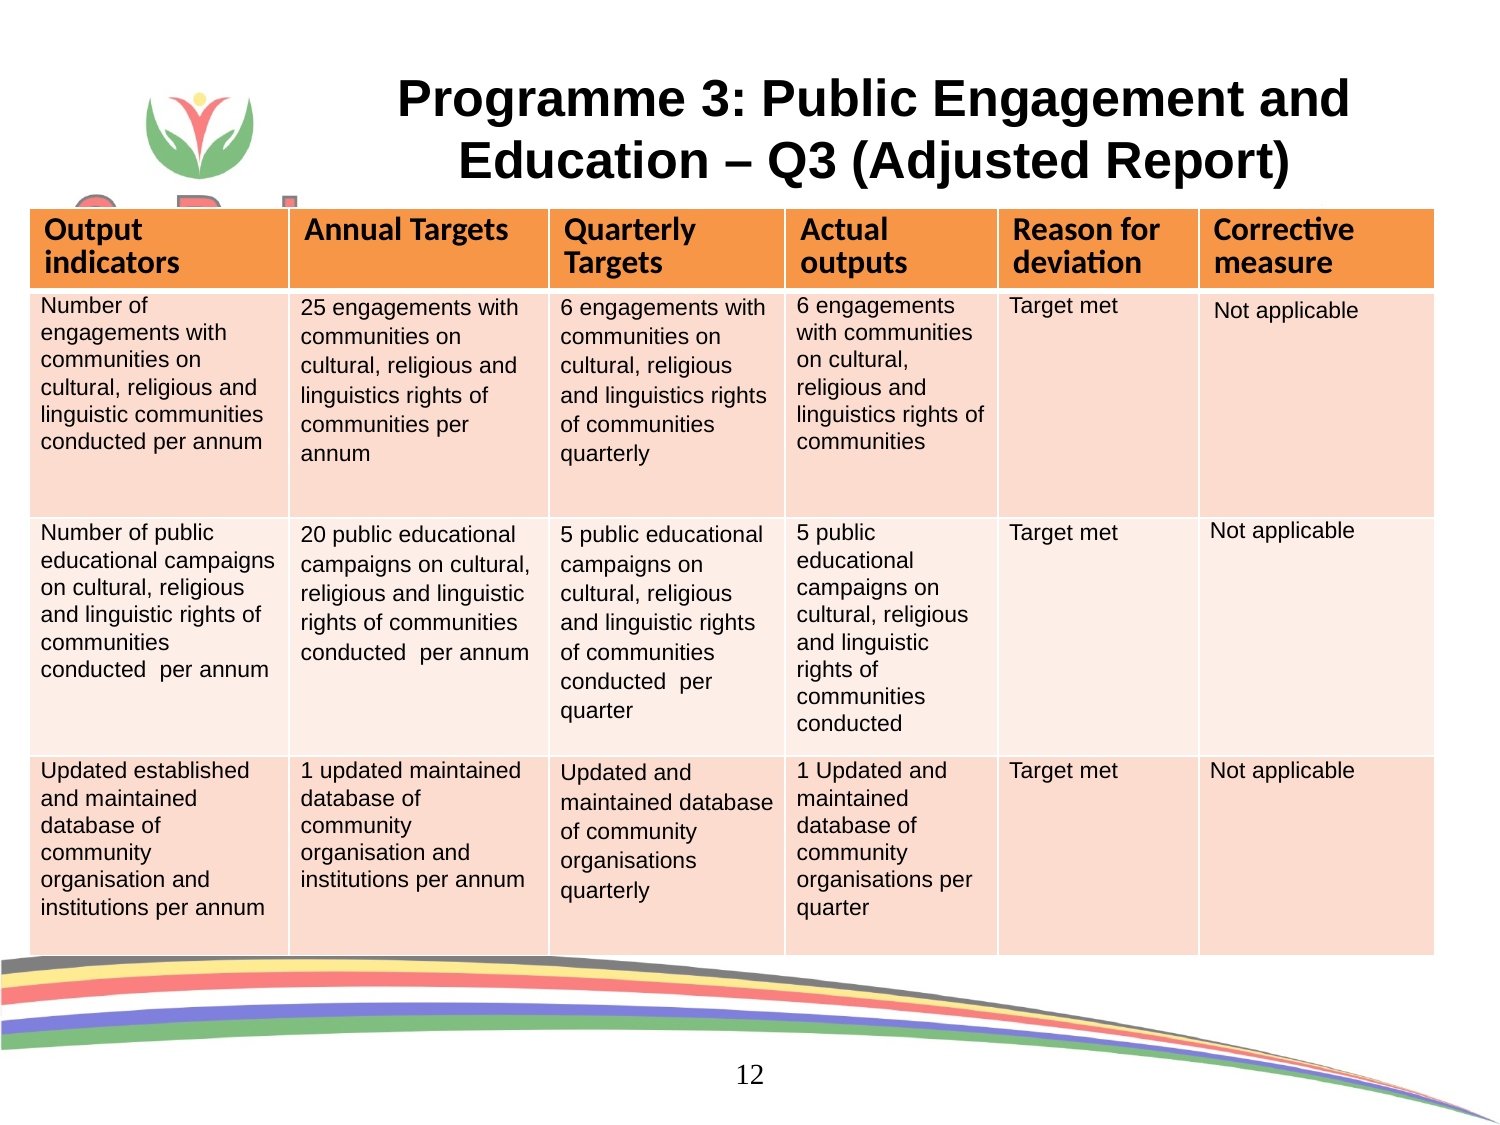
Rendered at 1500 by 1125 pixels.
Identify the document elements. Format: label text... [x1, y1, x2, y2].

table_cell 1 Updated and maintained database of community organisations per quarter [786, 757, 997, 955]
table_header Actual outputs [786, 209, 997, 288]
table_cell 20 public educational campaigns on cultural, religious and linguistic rights of communities conducted per annum [290, 519, 548, 755]
table_header Reason for deviation [999, 209, 1198, 288]
table_header Annual Targets [290, 209, 548, 288]
table_cell Number of public educational campaigns on cultural, religious and linguistic rights of communities conducted per annum [30, 519, 288, 755]
table_cell Updated established and maintained database of community organisation and institutions per annum [30, 757, 288, 955]
table_cell Number of engagements with communities on cultural, religious and linguistic communities conducted per annum [30, 294, 288, 517]
table_cell Target met [999, 757, 1198, 955]
table_cell 6 engagements with communities on cultural, religious and linguistics rights of communities quarterly [550, 294, 784, 517]
table_cell 6 engagements with communities on cultural, religious and linguistics rights of communities [786, 294, 997, 517]
table_cell Updated and maintained database of community organisations quarterly [550, 757, 784, 955]
table_cell Not applicable [1200, 519, 1434, 755]
title Programme 3: Public Engagement and Education – Q3 (Adjusted Report) [324, 45, 1425, 207]
table_cell Not applicable [1200, 294, 1434, 517]
table_cell 25 engagements with communities on cultural, religious and linguistics rights of communities per annum [290, 294, 548, 517]
table_cell Target met [999, 294, 1198, 517]
table_cell Not applicable [1200, 757, 1434, 955]
table_cell 1 updated maintained database of community organisation and institutions per annum [290, 757, 548, 955]
table_header Output indicators [30, 209, 288, 288]
table_cell 5 public educational campaigns on cultural, religious and linguistic rights of communities conducted [786, 519, 997, 755]
table_header Quarterly Targets [550, 209, 784, 288]
table_header Corrective measure [1200, 209, 1434, 288]
table_cell Target met [999, 519, 1198, 755]
footer 12 [512, 1042, 988, 1103]
table_cell 5 public educational campaigns on cultural, religious and linguistic rights of communities conducted per quarter [550, 519, 784, 755]
